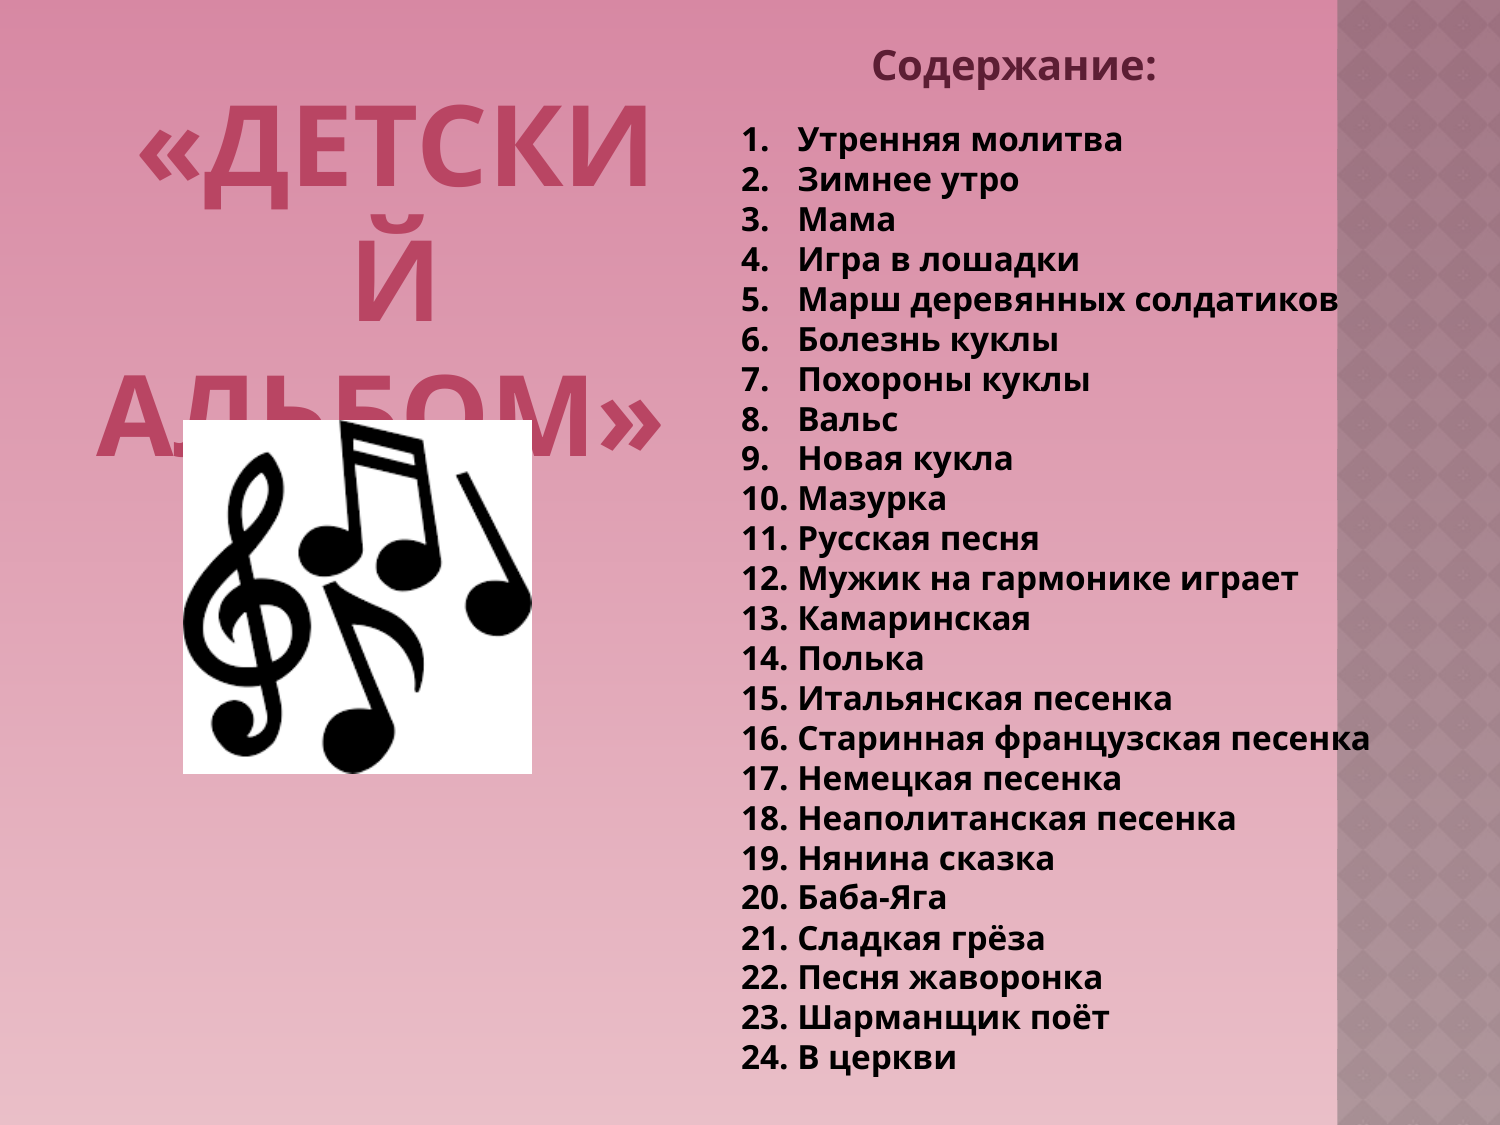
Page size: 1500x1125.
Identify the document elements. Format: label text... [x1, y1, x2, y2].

text_box Содержание: [856, 30, 1188, 96]
text_box «Детский альбом» [76, 66, 715, 487]
picture [182, 420, 532, 775]
text_box Утренняя молитва Зимнее утро Мама Игра в лошадки Марш деревянных солдатиков Болезнь куклы Похороны куклы Вальс Новая кукла Мазурка Русская песня Мужик на гармонике играет Камаринская Полька Итальянская песенкa Старинная французская песенка Немецкая песенка Неаполитанская песенка Нянина сказка Баба-Яга Сладкая грёза Песня жаворонка Шарманщик поёт В церкви [726, 30, 1500, 1125]
